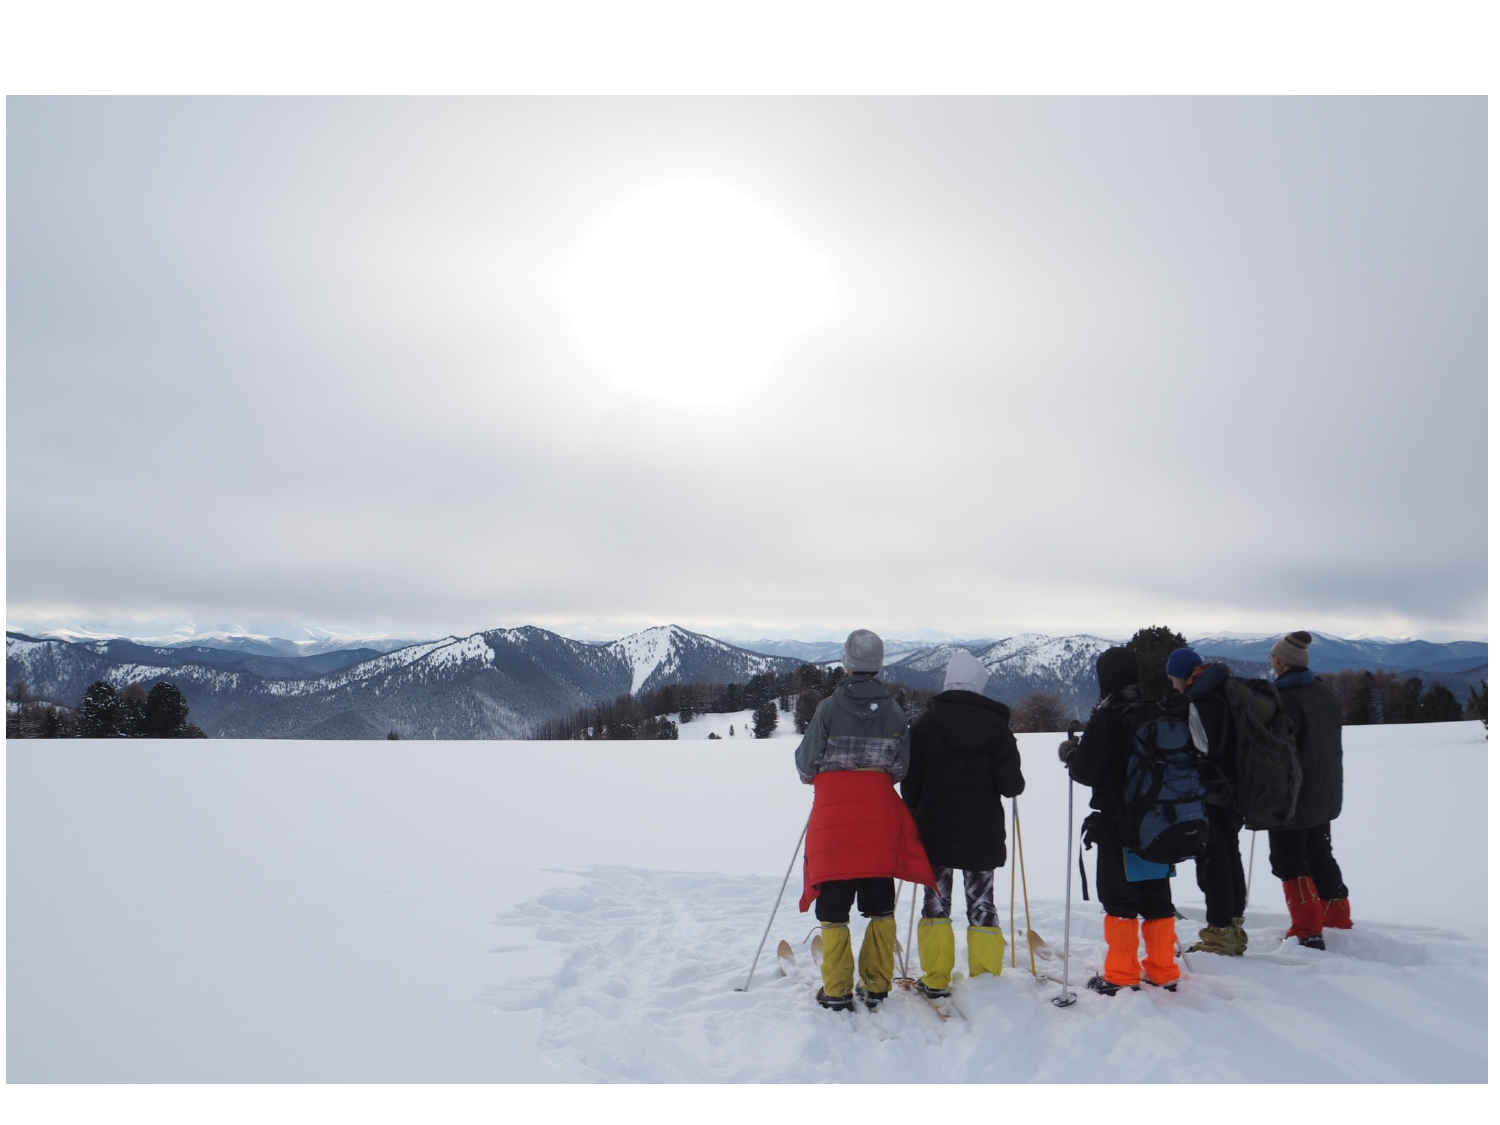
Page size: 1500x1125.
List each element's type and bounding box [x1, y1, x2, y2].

picture [6, 95, 1488, 1084]
